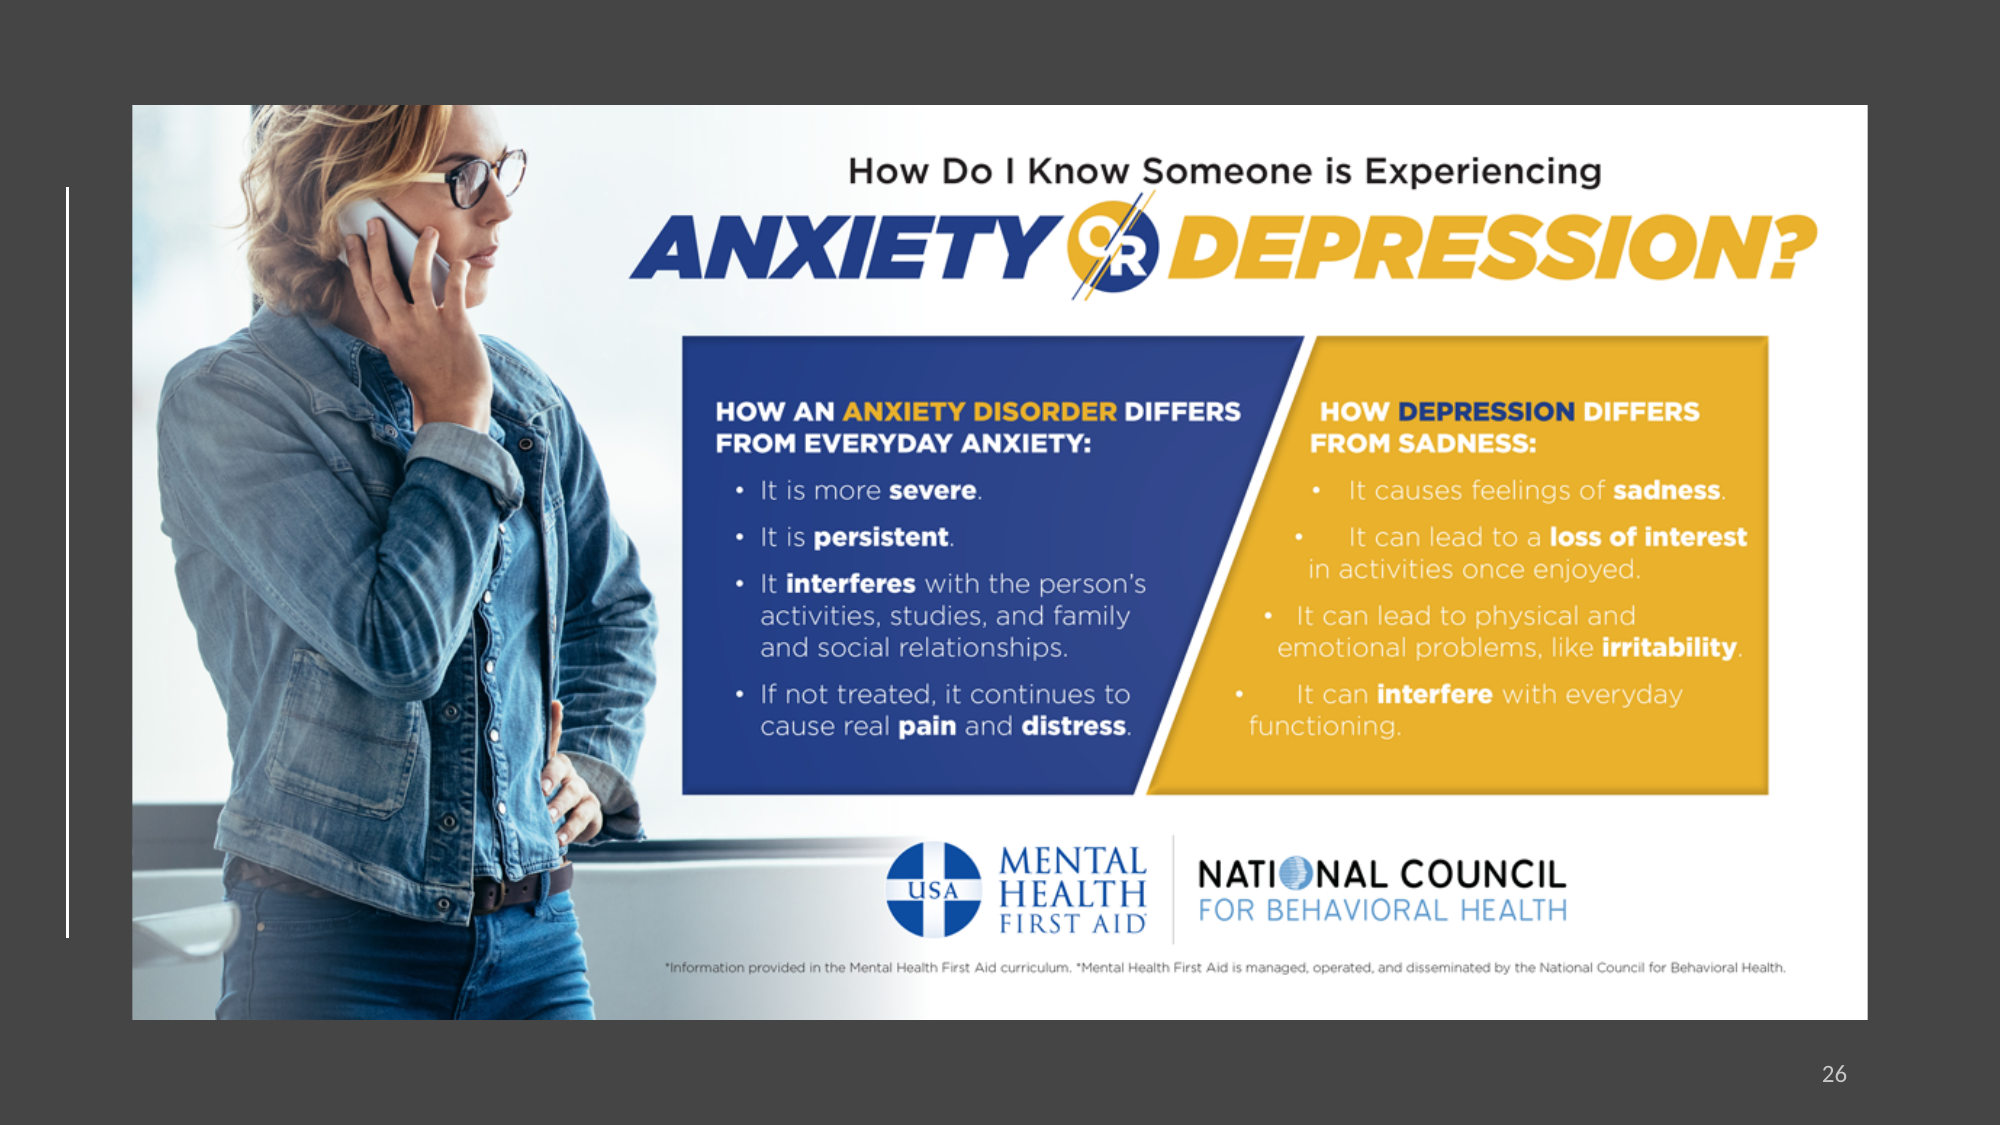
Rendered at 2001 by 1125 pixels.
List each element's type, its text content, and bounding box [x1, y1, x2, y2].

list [132, 105, 1868, 1020]
slide_number 26 [1412, 1042, 1863, 1103]
